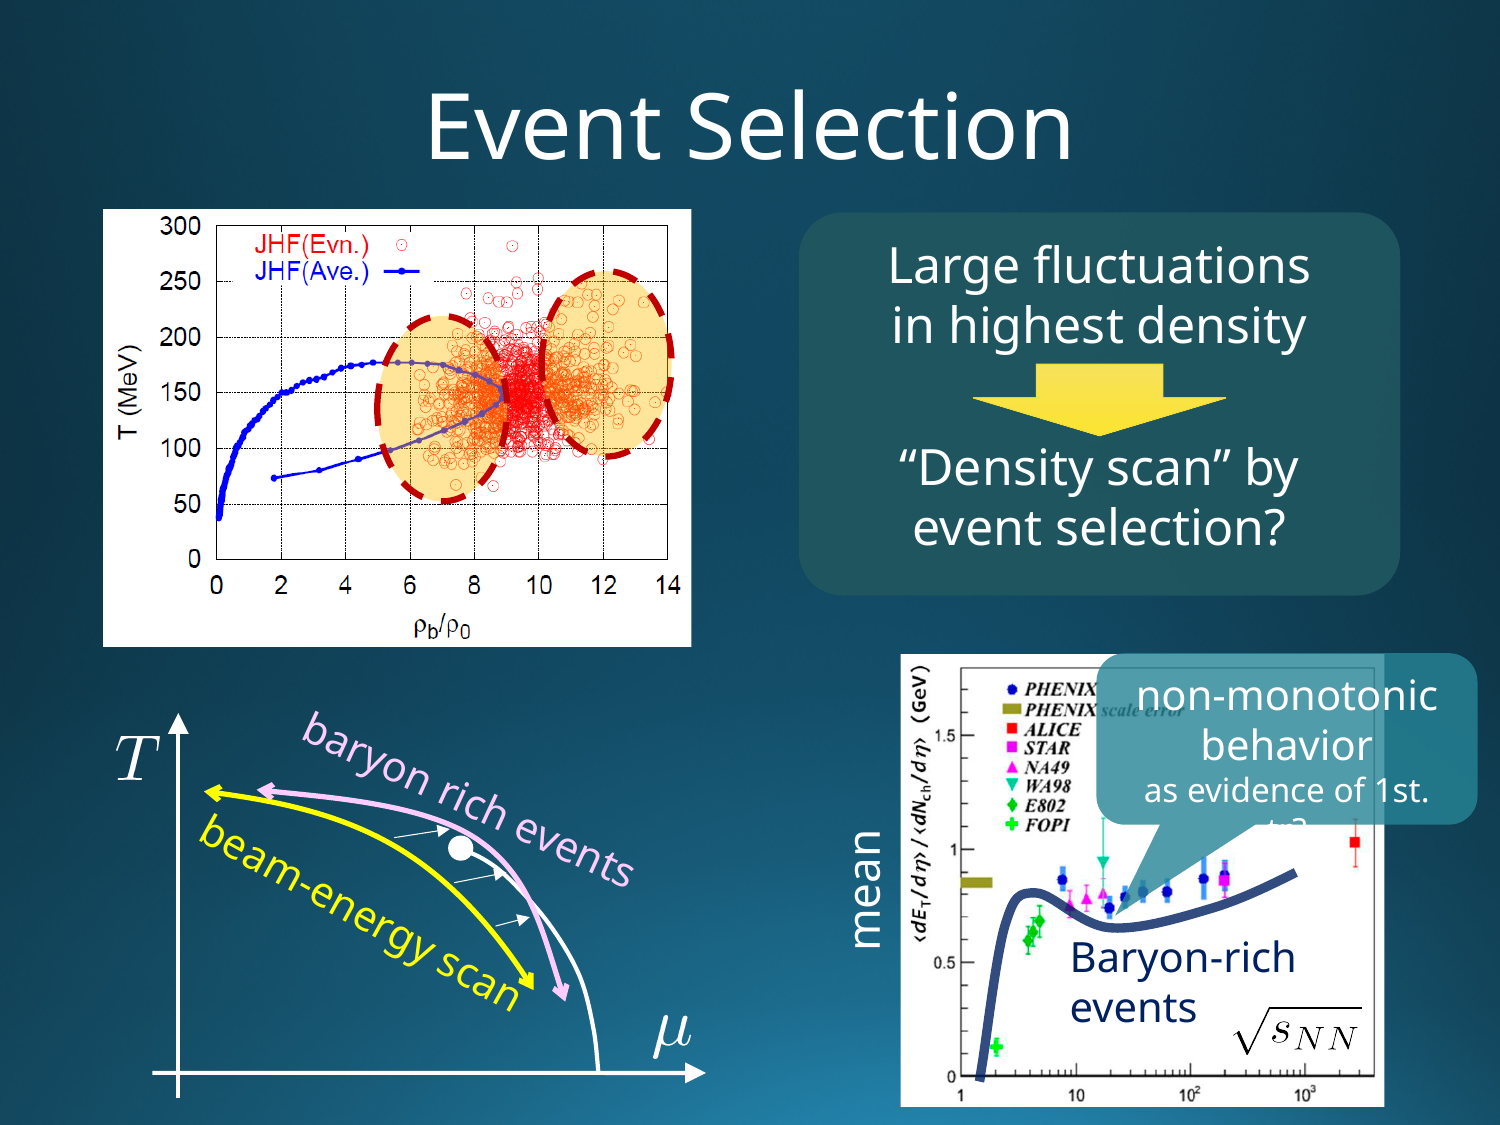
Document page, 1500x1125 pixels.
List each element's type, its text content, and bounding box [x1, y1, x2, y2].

picture [0, 0, 1500, 1125]
text_box [973, 364, 1227, 427]
text_box Large fluctuations in highest density [726, 226, 1474, 362]
text_box [798, 362, 1401, 596]
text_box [826, 653, 1459, 1107]
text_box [116, 712, 707, 1099]
title Event Selection [103, 21, 1397, 240]
text_box “Density scan” by event selection? [884, 427, 1315, 563]
